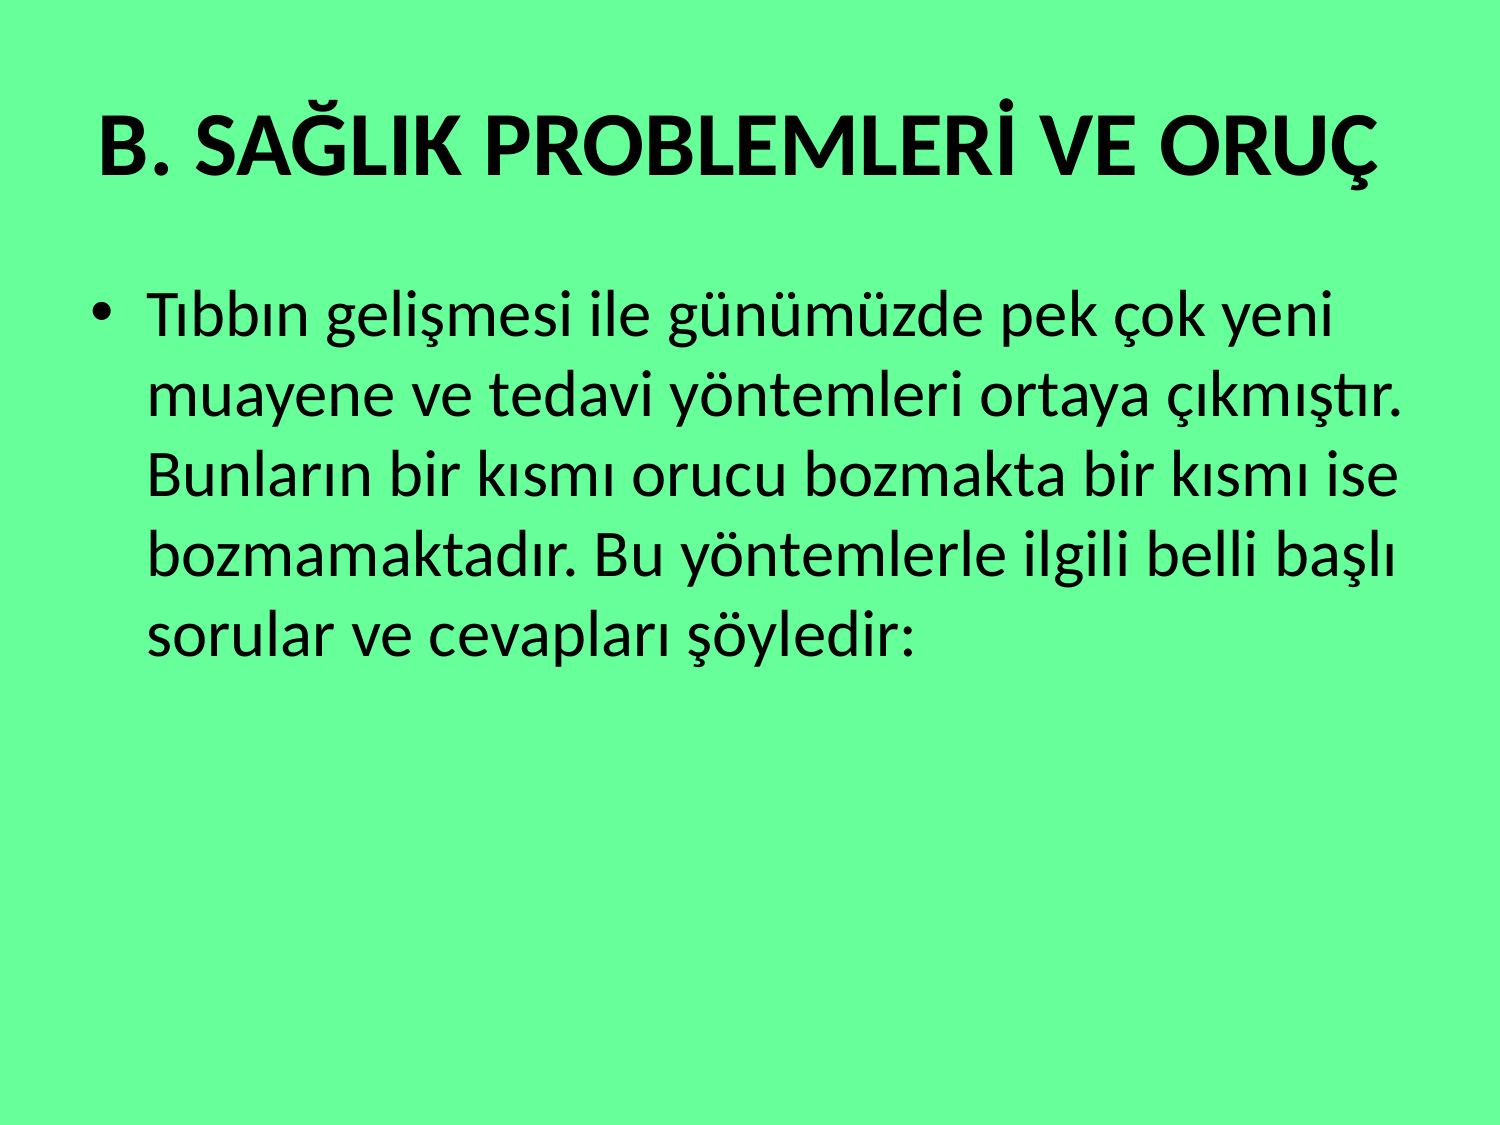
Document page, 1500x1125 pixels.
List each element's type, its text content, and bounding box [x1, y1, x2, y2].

title B. SAĞLIK PROBLEMLERİ VE ORUÇ [75, 45, 1425, 233]
list Tıbbın gelişmesi ile günümüzde pek çok yeni muayene ve tedavi yöntemleri ortaya çıkmıştır. Bunların bir kısmı orucu bozmakta bir kısmı ise bozmamaktadır. Bu yöntemlerle ilgili belli başlı sorular ve cevapları şöyledir: [75, 262, 1425, 1005]
